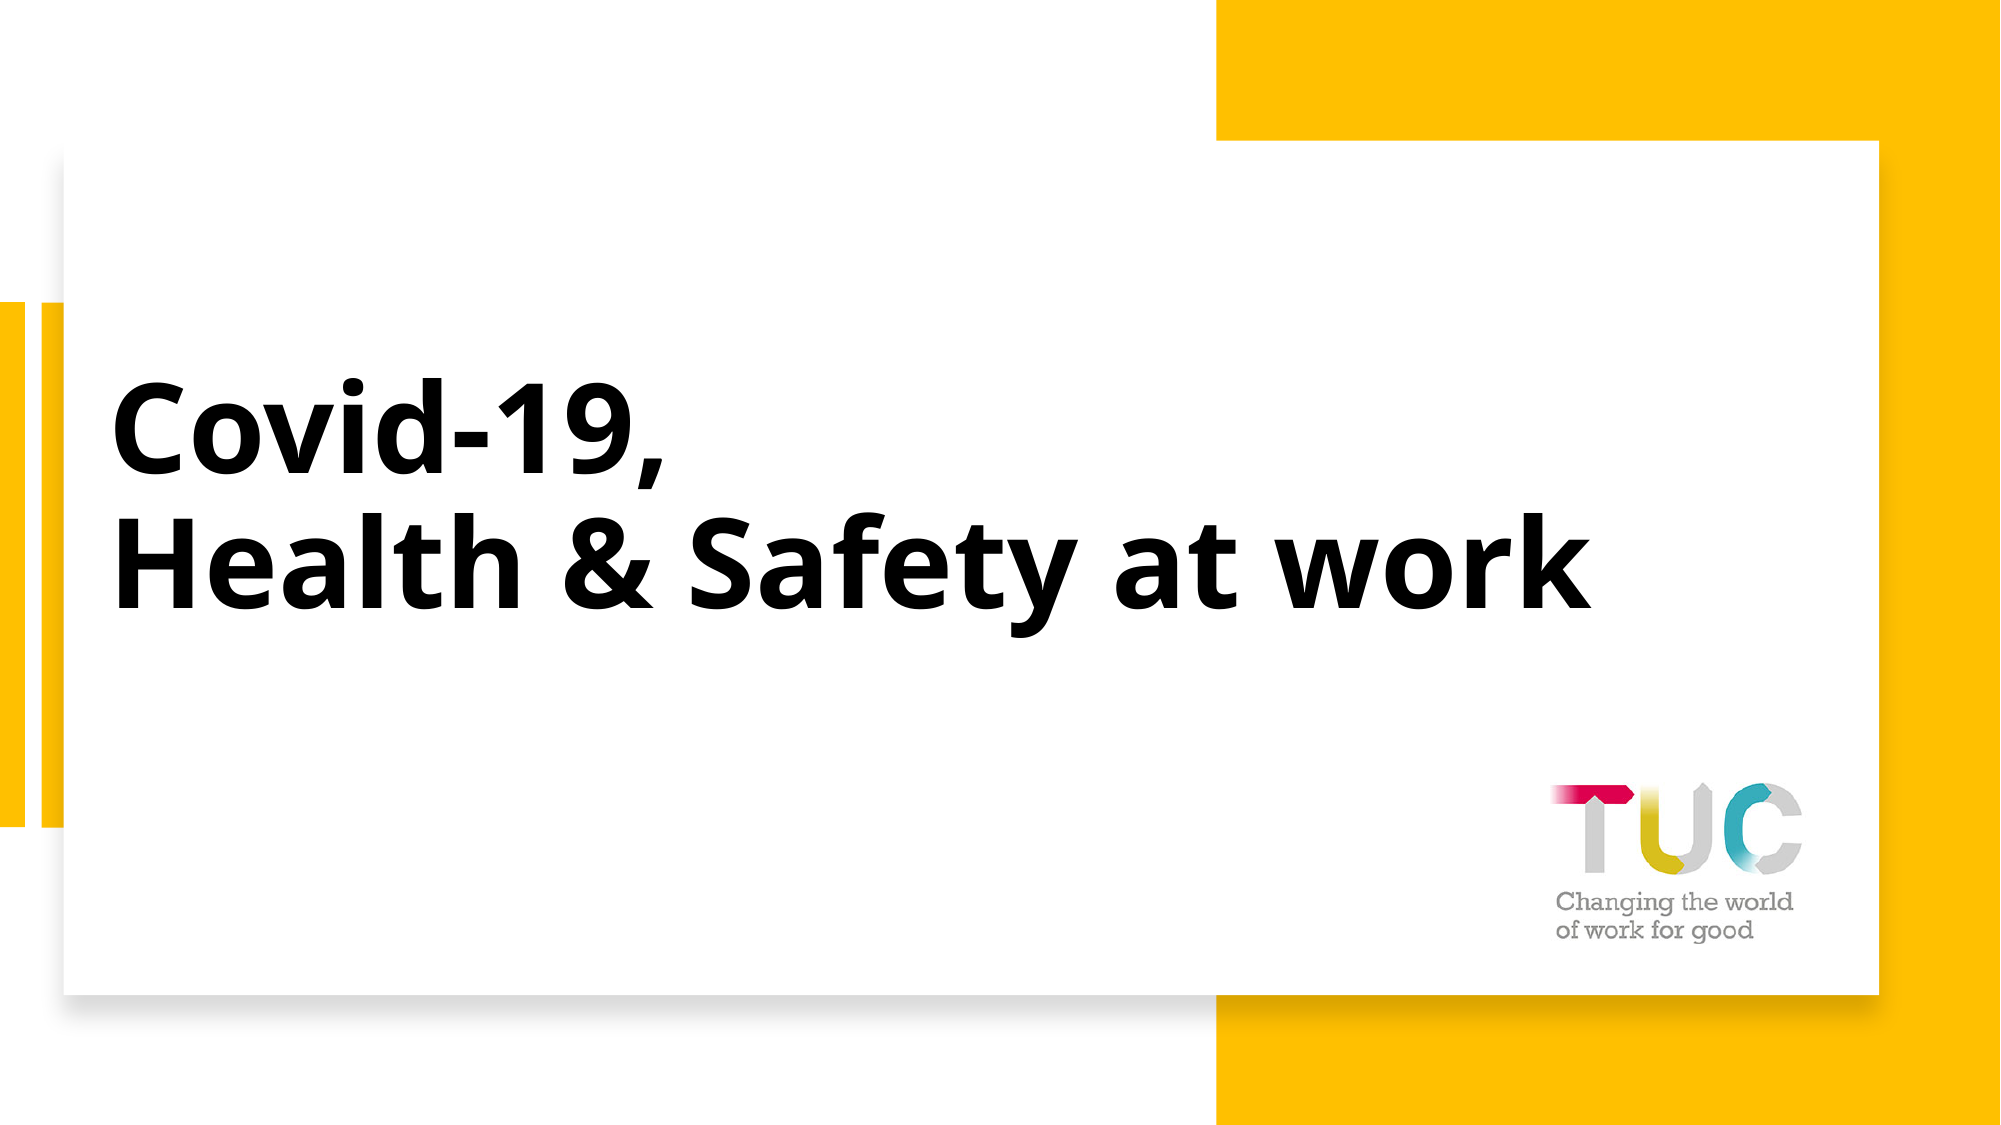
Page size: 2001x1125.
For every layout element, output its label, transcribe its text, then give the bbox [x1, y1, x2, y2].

title Covid-19, Health & Safety at work [93, 357, 1850, 783]
picture [1514, 782, 1836, 944]
text_box [41, 302, 53, 829]
text_box [0, 0, 1215, 1125]
text_box [1215, 0, 2000, 1125]
text_box [63, 140, 1880, 996]
text_box [0, 301, 26, 828]
